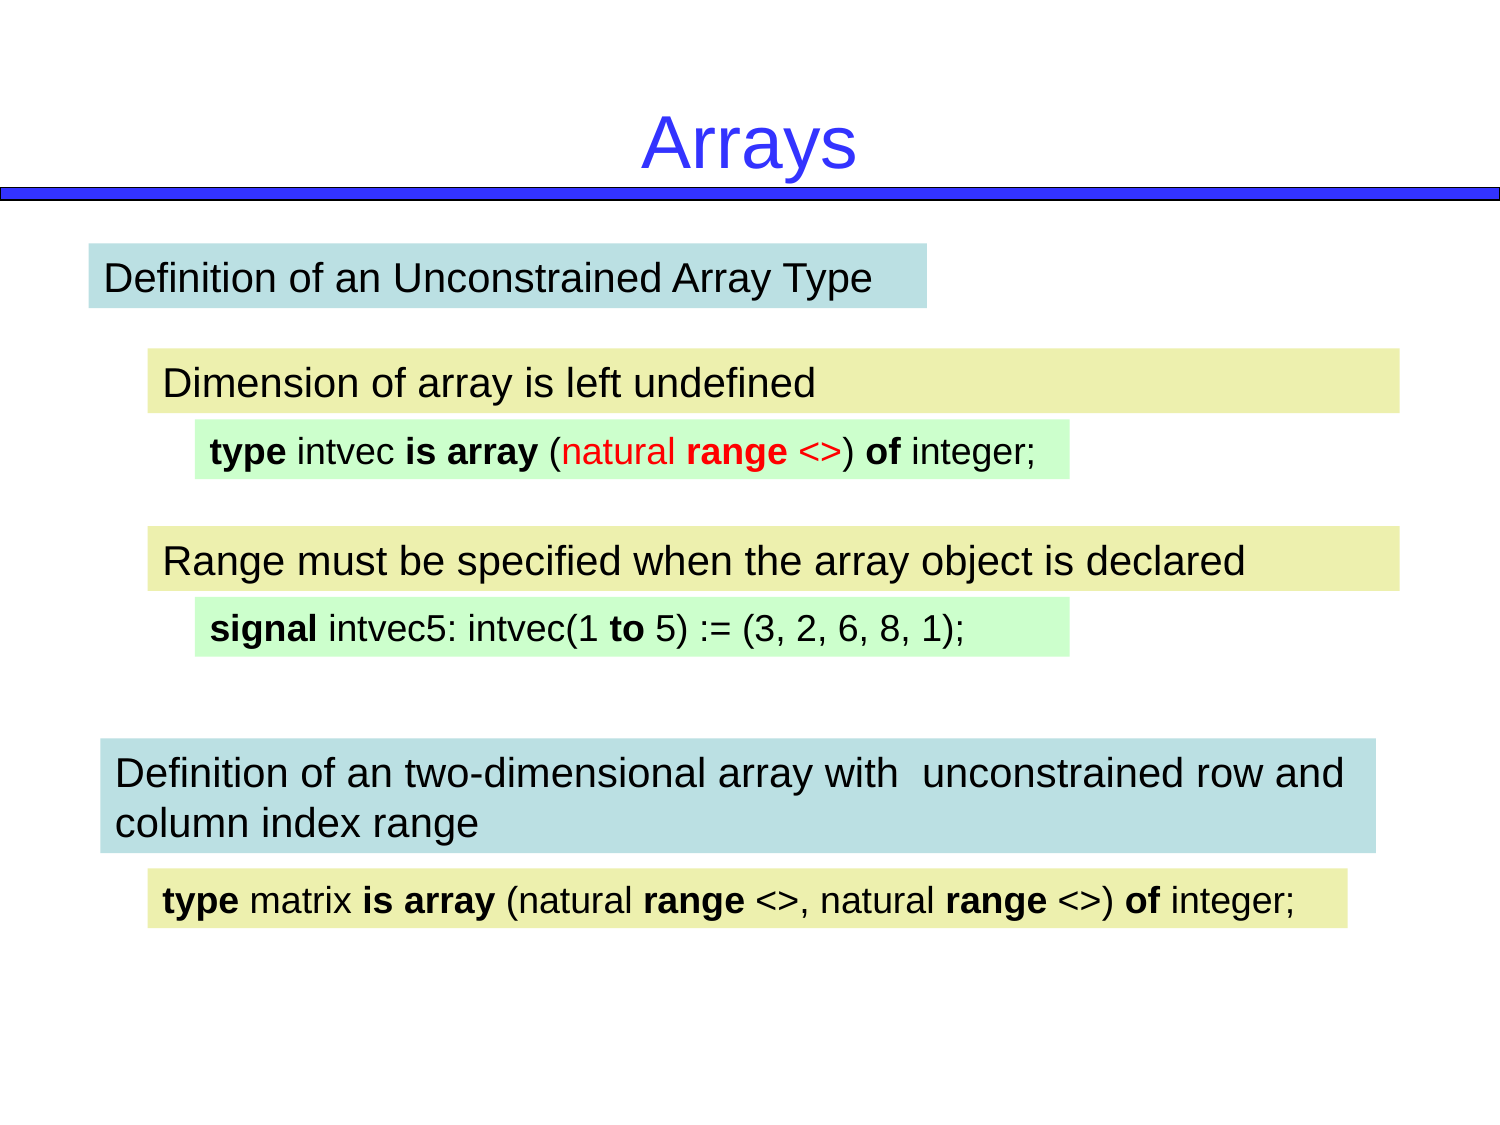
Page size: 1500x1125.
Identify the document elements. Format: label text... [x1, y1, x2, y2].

text_box Definition of an two-dimensional array with unconstrained row and column index range [100, 738, 1376, 854]
text_box Range must be specified when the array object is declared [147, 526, 1400, 591]
text_box Dimension of array is left undefined [147, 348, 1400, 414]
text_box type intvec is array (natural range <>) of integer; [194, 419, 1070, 480]
text_box Definition of an Unconstrained Array Type [88, 243, 927, 309]
text_box type matrix is array (natural range <>, natural range <>) of integer; [147, 868, 1348, 929]
title Arrays [75, 45, 1425, 233]
text_box signal intvec5: intvec(1 to 5) := (3, 2, 6, 8, 1); [194, 596, 1070, 657]
